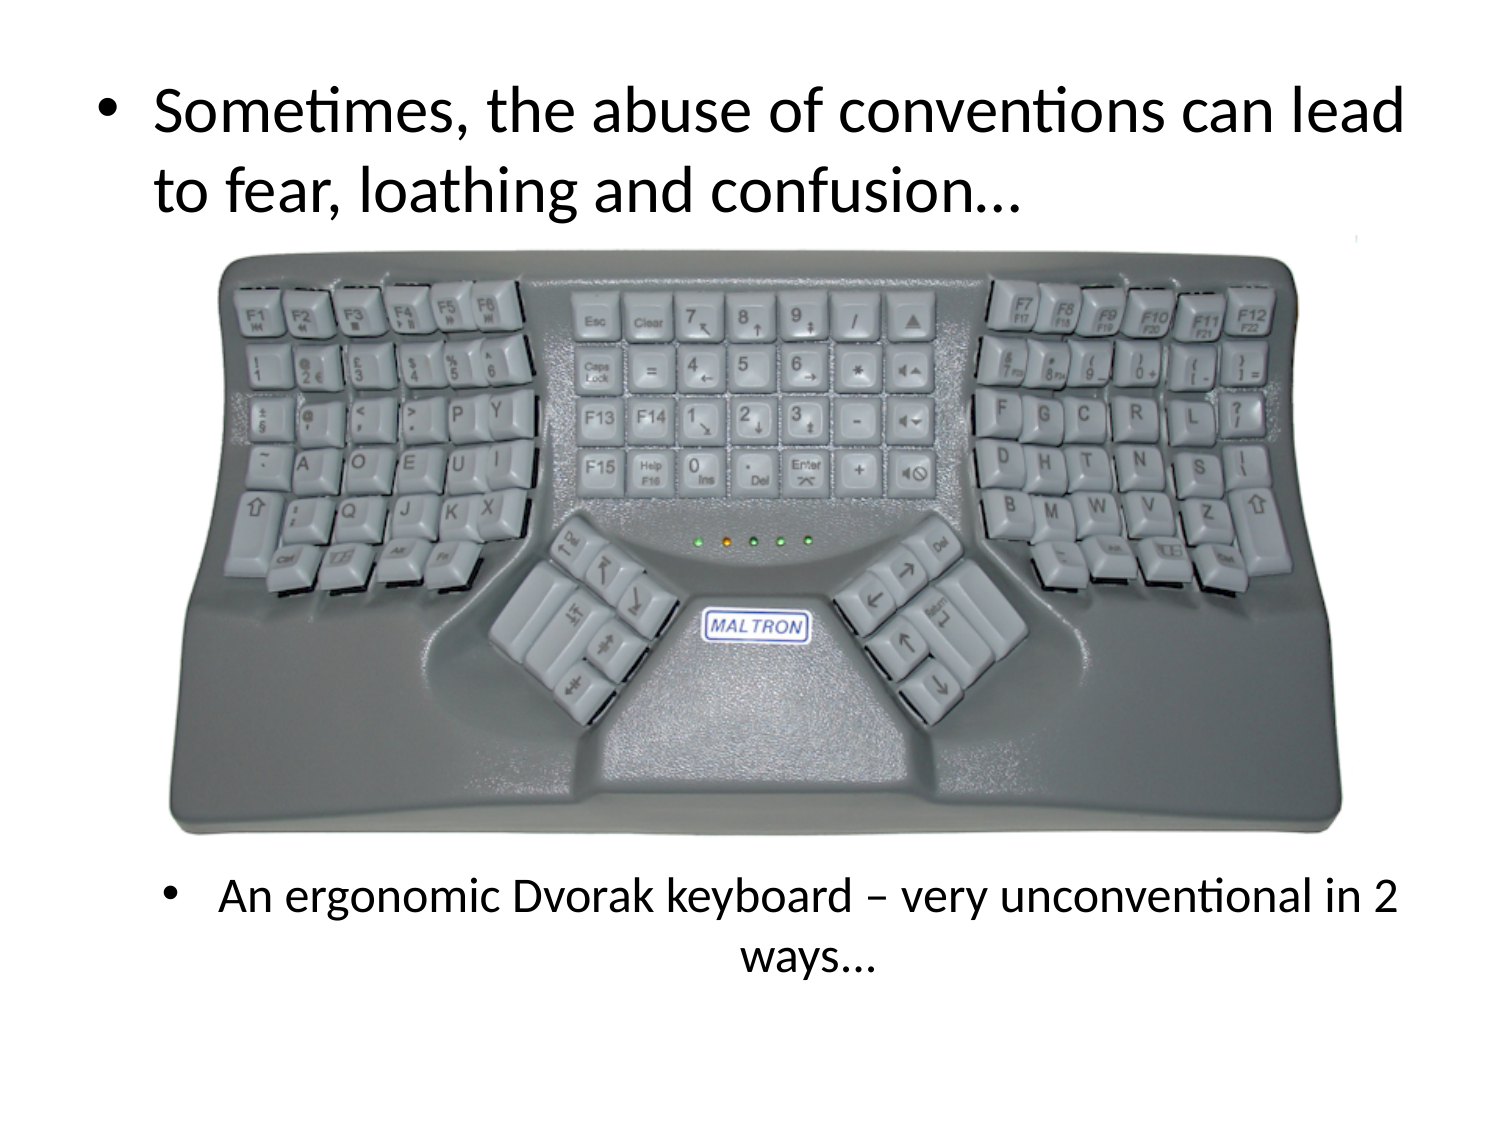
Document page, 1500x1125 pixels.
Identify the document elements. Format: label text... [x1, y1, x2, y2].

text_box An ergonomic Dvorak keyboard – very unconventional in 2 ways... [105, 855, 1456, 1008]
list Sometimes, the abuse of conventions can lead to fear, loathing and confusion… [82, 58, 1432, 242]
picture [152, 235, 1359, 868]
